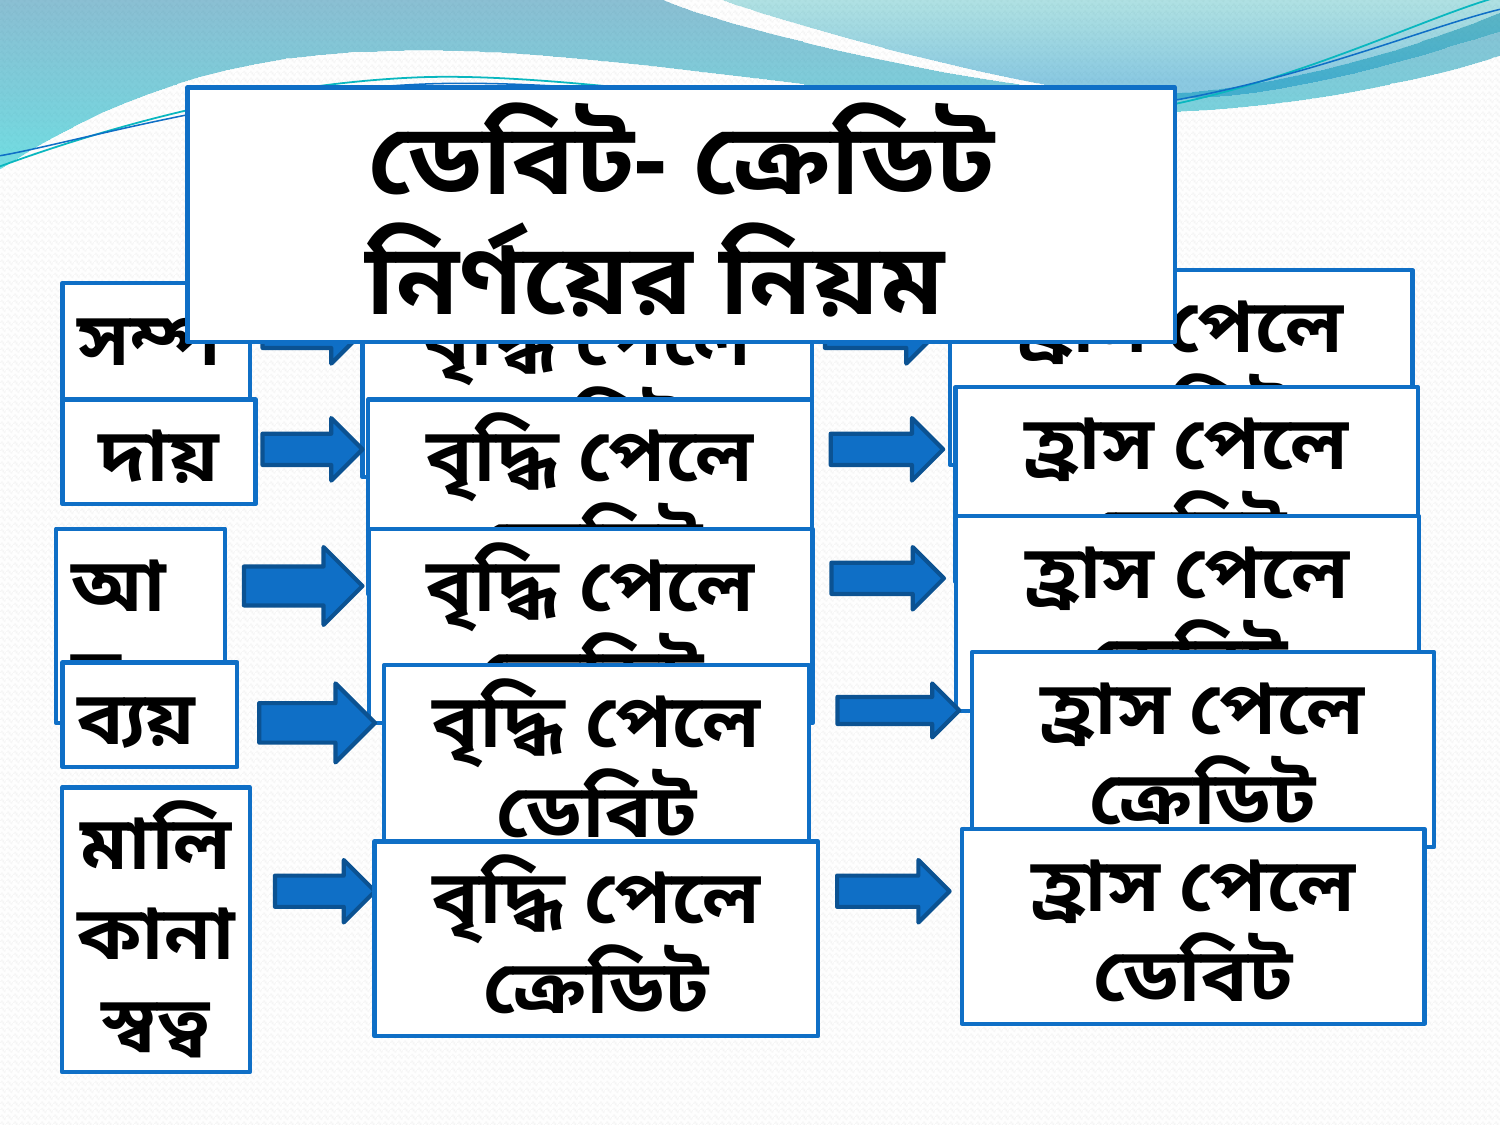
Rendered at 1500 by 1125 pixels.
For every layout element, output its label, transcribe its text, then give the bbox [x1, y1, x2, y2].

text_box [828, 416, 946, 483]
text_box [835, 681, 962, 740]
text_box দায় [60, 397, 258, 506]
text_box [257, 681, 378, 765]
text_box [822, 344, 929, 366]
text_box বৃদ্ধি পেলে ক্রেডিট [367, 527, 815, 725]
text_box বৃদ্ধি পেলে ডেবিট [360, 344, 814, 479]
text_box বৃদ্ধি পেলে ডেবিট [382, 663, 811, 839]
text_box বৃদ্ধি পেলে ক্রেডিট [366, 397, 814, 596]
text_box ডেবিট- ক্রেডিট নির্ণয়ের নিয়ম [185, 85, 1177, 344]
text_box হ্রাস পেলে ডেবিট [954, 514, 1421, 713]
text_box আয় [54, 527, 227, 725]
text_box [272, 858, 372, 925]
text_box [835, 858, 952, 925]
text_box ব্যয় [60, 660, 239, 769]
text_box হ্রাস পেলে ক্রেডিট [948, 268, 1415, 467]
text_box হ্রাস পেলে ক্রেডিট [970, 650, 1436, 849]
text_box মালিকানা স্বত্ব [60, 785, 252, 1074]
text_box হ্রাস পেলে ডেবিট [953, 385, 1420, 584]
text_box বৃদ্ধি পেলে ক্রেডিট [372, 839, 820, 1038]
text_box [260, 344, 354, 366]
text_box [241, 545, 365, 627]
text_box [260, 416, 365, 483]
text_box [829, 545, 947, 612]
text_box হ্রাস পেলে ডেবিট [960, 827, 1427, 1026]
text_box সম্পদ [60, 281, 252, 397]
